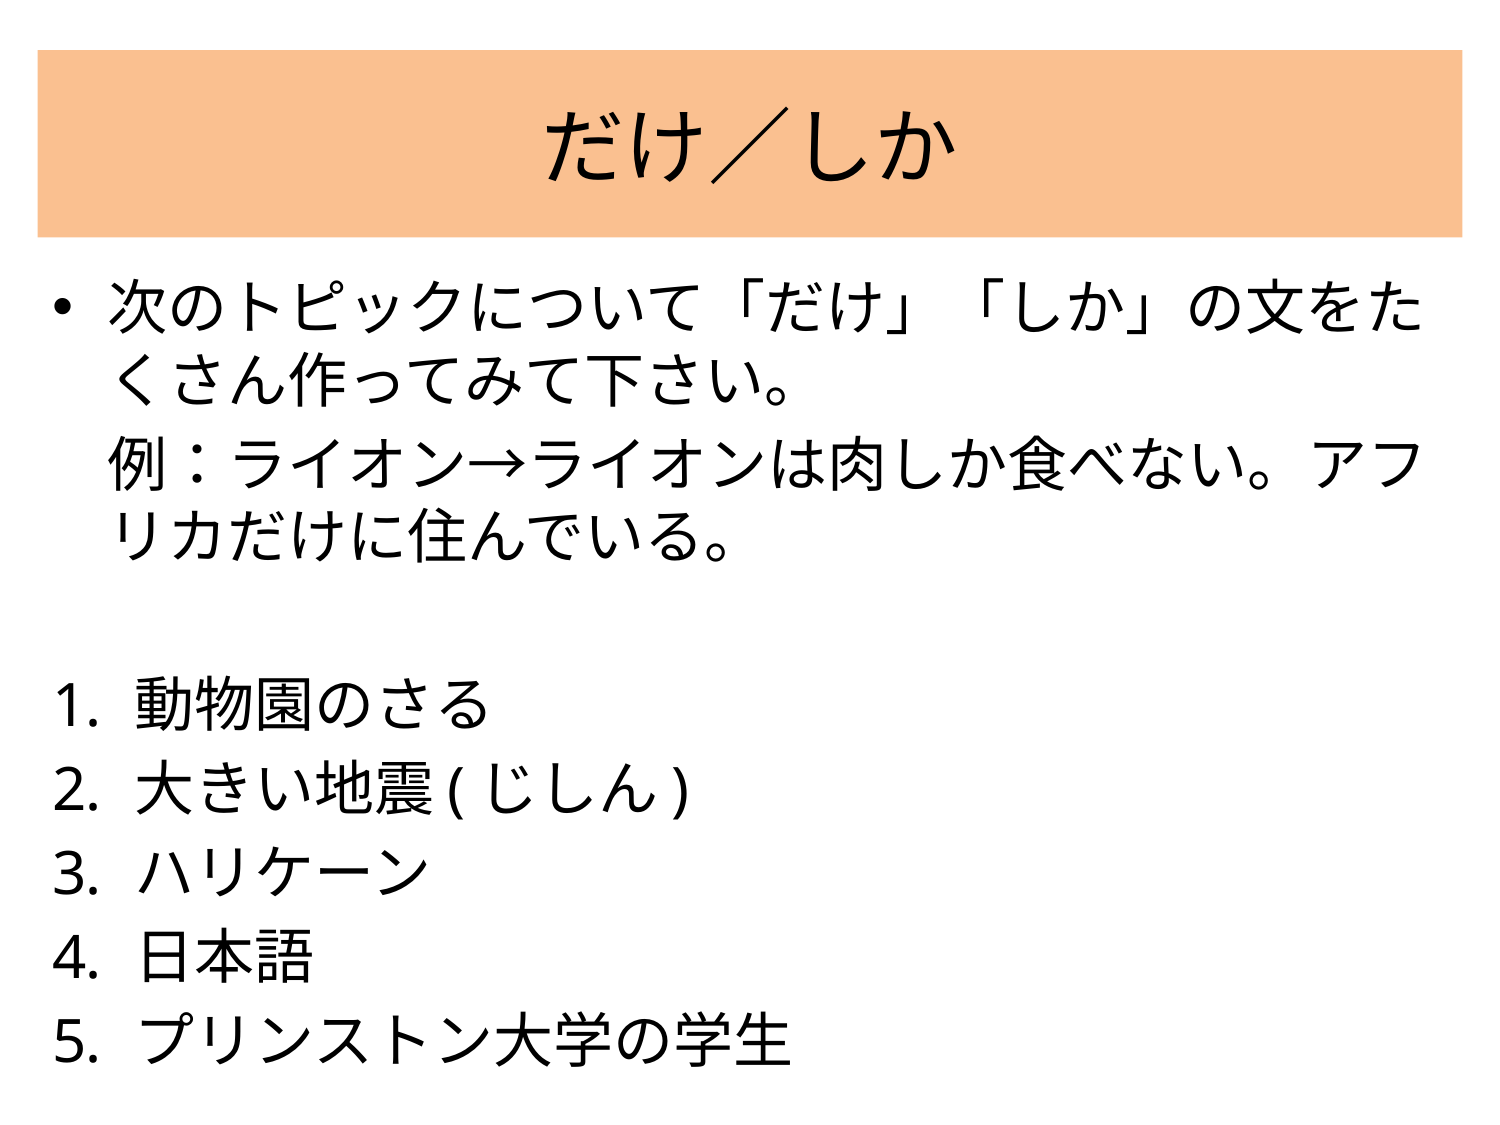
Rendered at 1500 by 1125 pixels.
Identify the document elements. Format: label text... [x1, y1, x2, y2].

list 次のトピックについて「だけ」「しか」の文をたくさん作ってみて下さい。 例：ライオン→ライオンは肉しか食べない。アフリカだけに住んでいる。 動物園のさる 大きい地震(じしん) ハリケーン 日本語 プリンストン大学の学生 [37, 262, 1463, 1088]
title だけ／しか [37, 50, 1463, 238]
